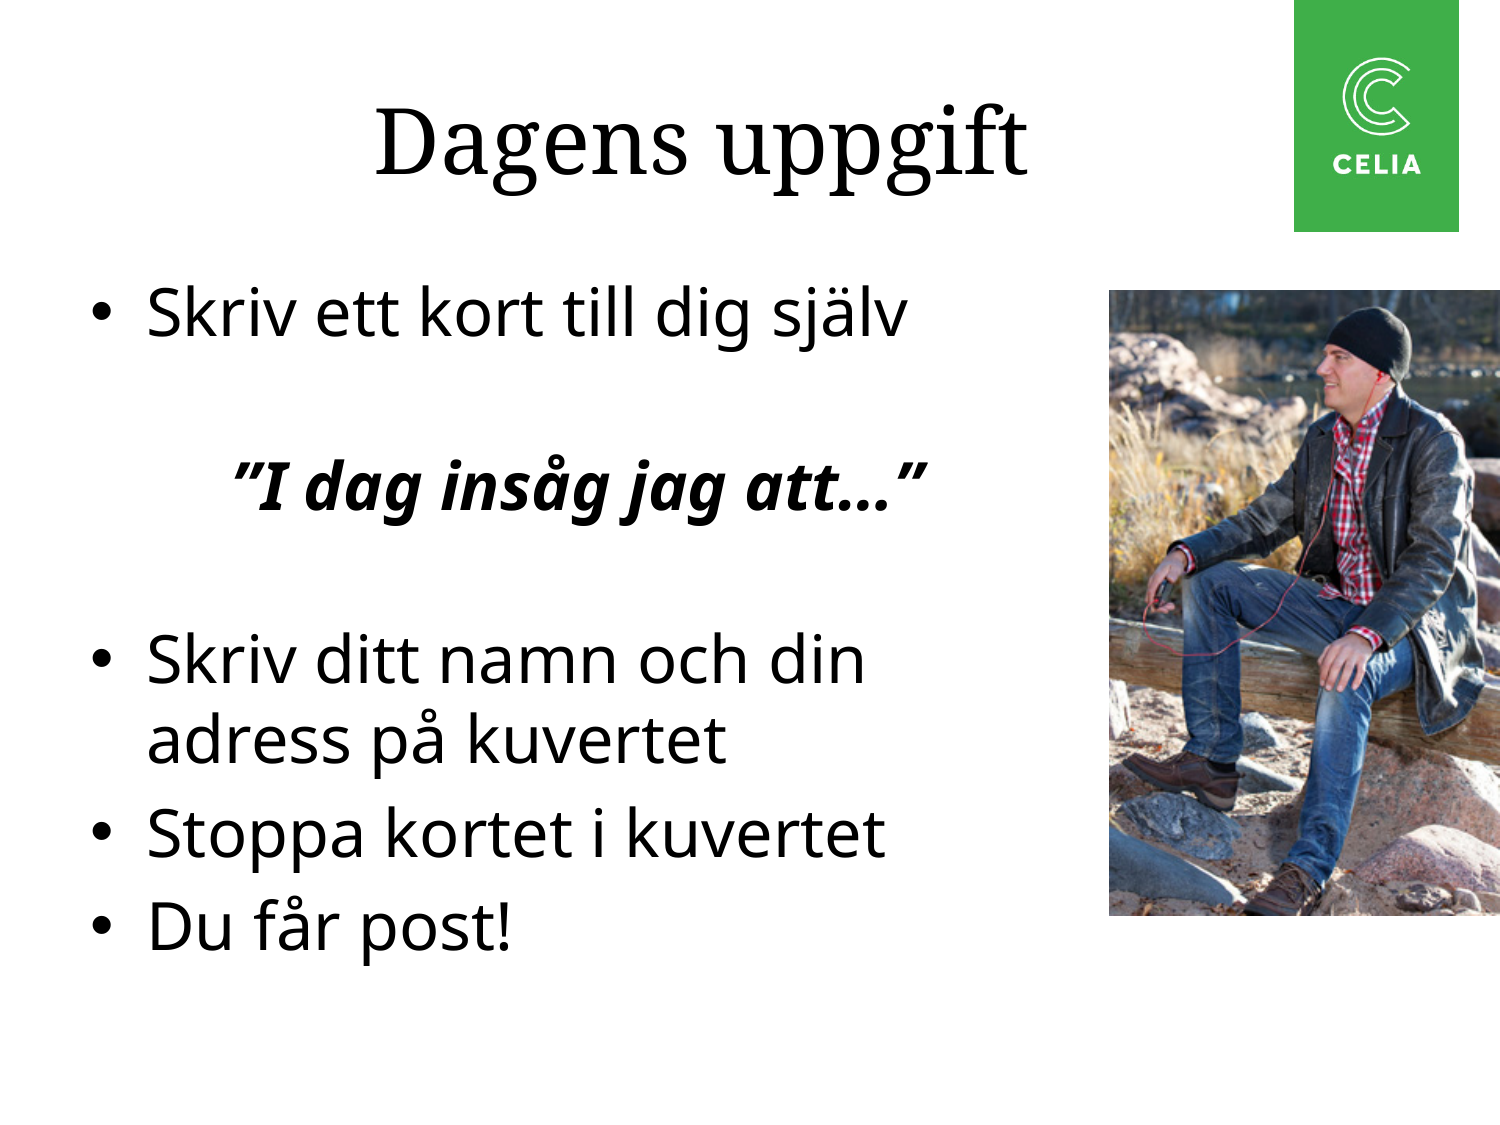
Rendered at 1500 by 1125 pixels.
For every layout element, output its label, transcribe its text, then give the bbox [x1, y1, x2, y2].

picture [1109, 290, 1500, 916]
title Dagens uppgift [75, 45, 1329, 232]
list Skriv ett kort till dig själv ”I dag insåg jag att…” Skriv ditt namn och din adress på kuvertet Stoppa kortet i kuvertet Du får post! [75, 262, 1081, 1005]
picture [1294, 0, 1459, 232]
